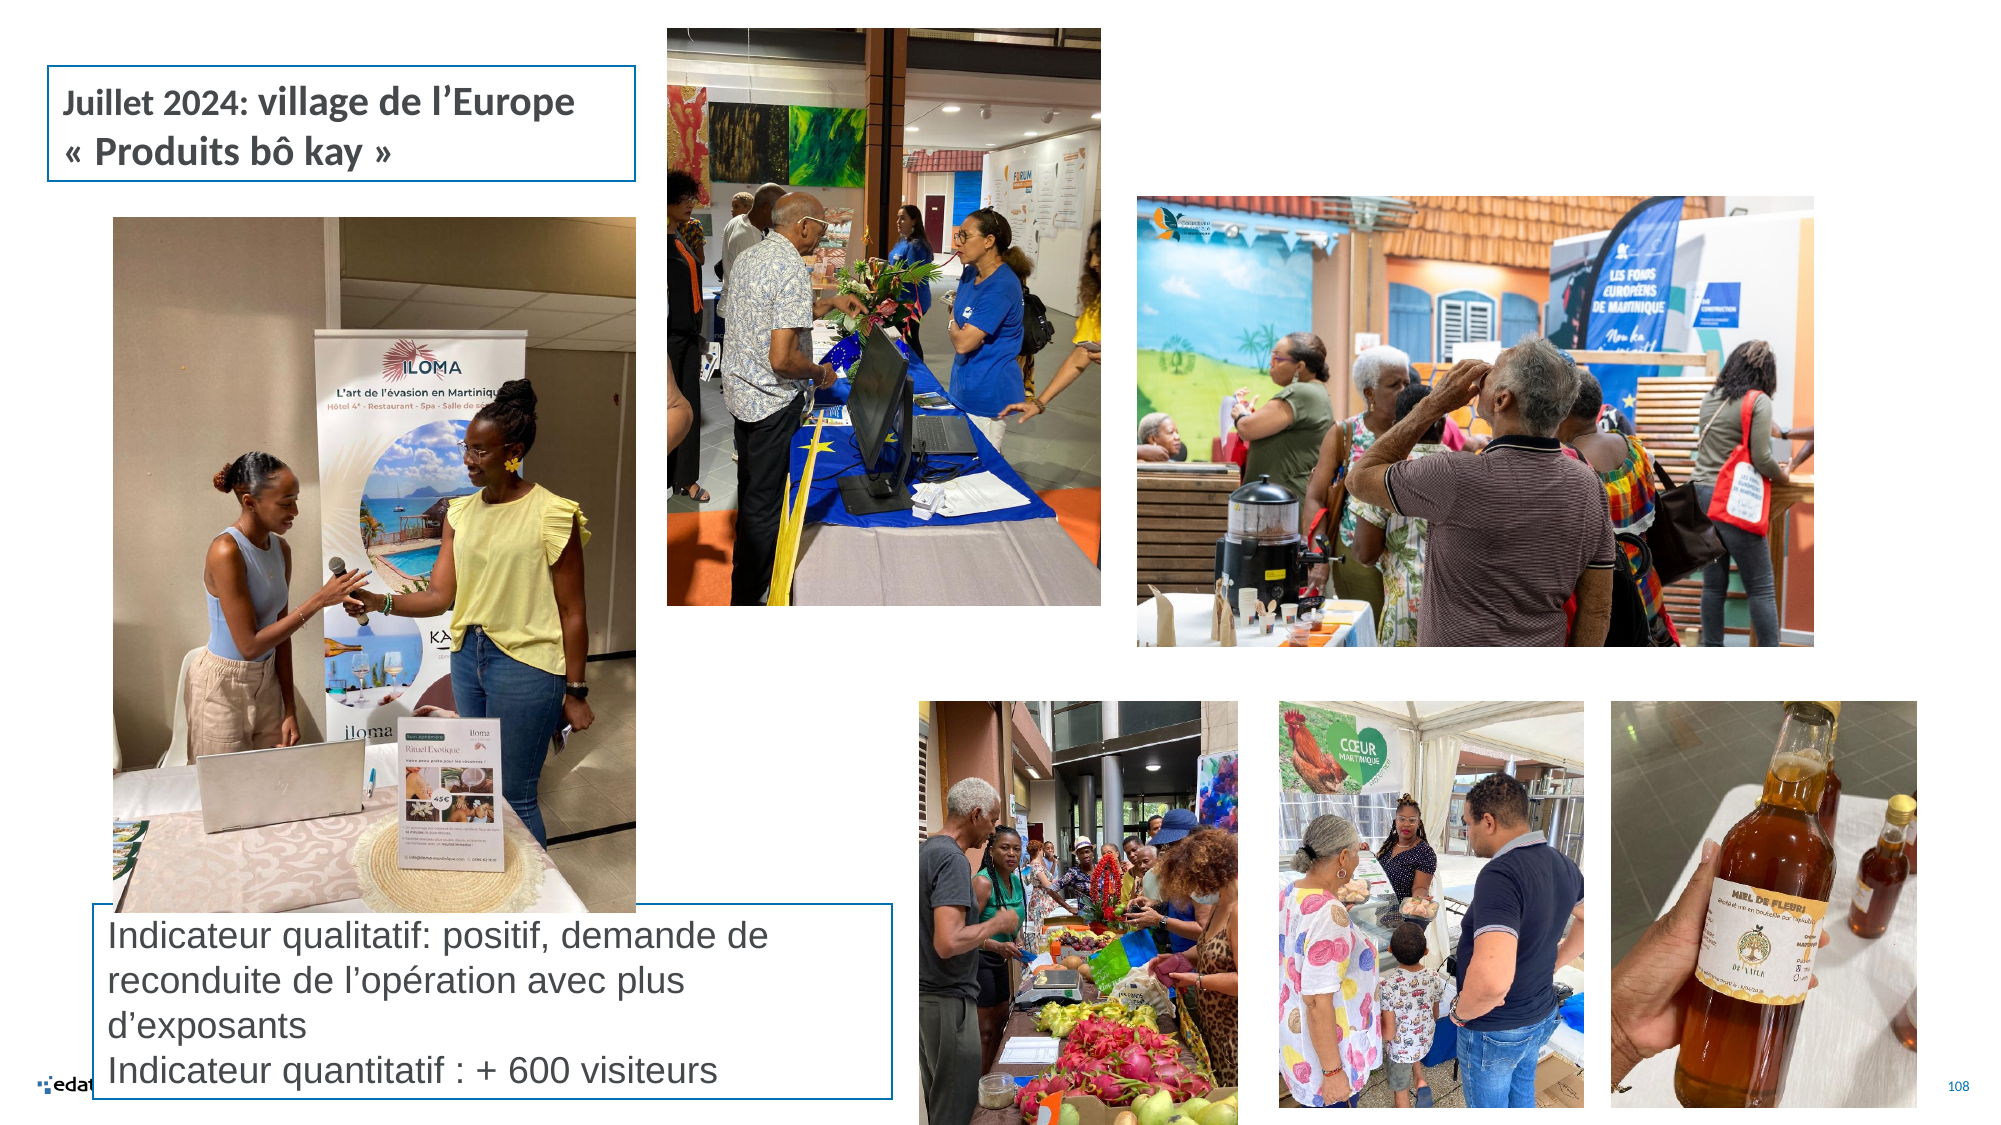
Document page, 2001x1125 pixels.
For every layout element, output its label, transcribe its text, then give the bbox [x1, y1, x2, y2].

picture [1611, 701, 1917, 1108]
text_box Indicateur qualitatif: positif, demande de reconduite de l’opération avec plus d’exposants Indicateur quantitatif : + 600 visiteurs [92, 903, 893, 1100]
picture [37, 1076, 92, 1094]
picture [667, 28, 1101, 606]
picture [919, 701, 1238, 1125]
picture [113, 217, 636, 913]
text_box Juillet 2024: village de l’Europe « Produits bô kay » [47, 65, 636, 182]
picture [1137, 196, 1814, 647]
picture [1279, 701, 1584, 1108]
